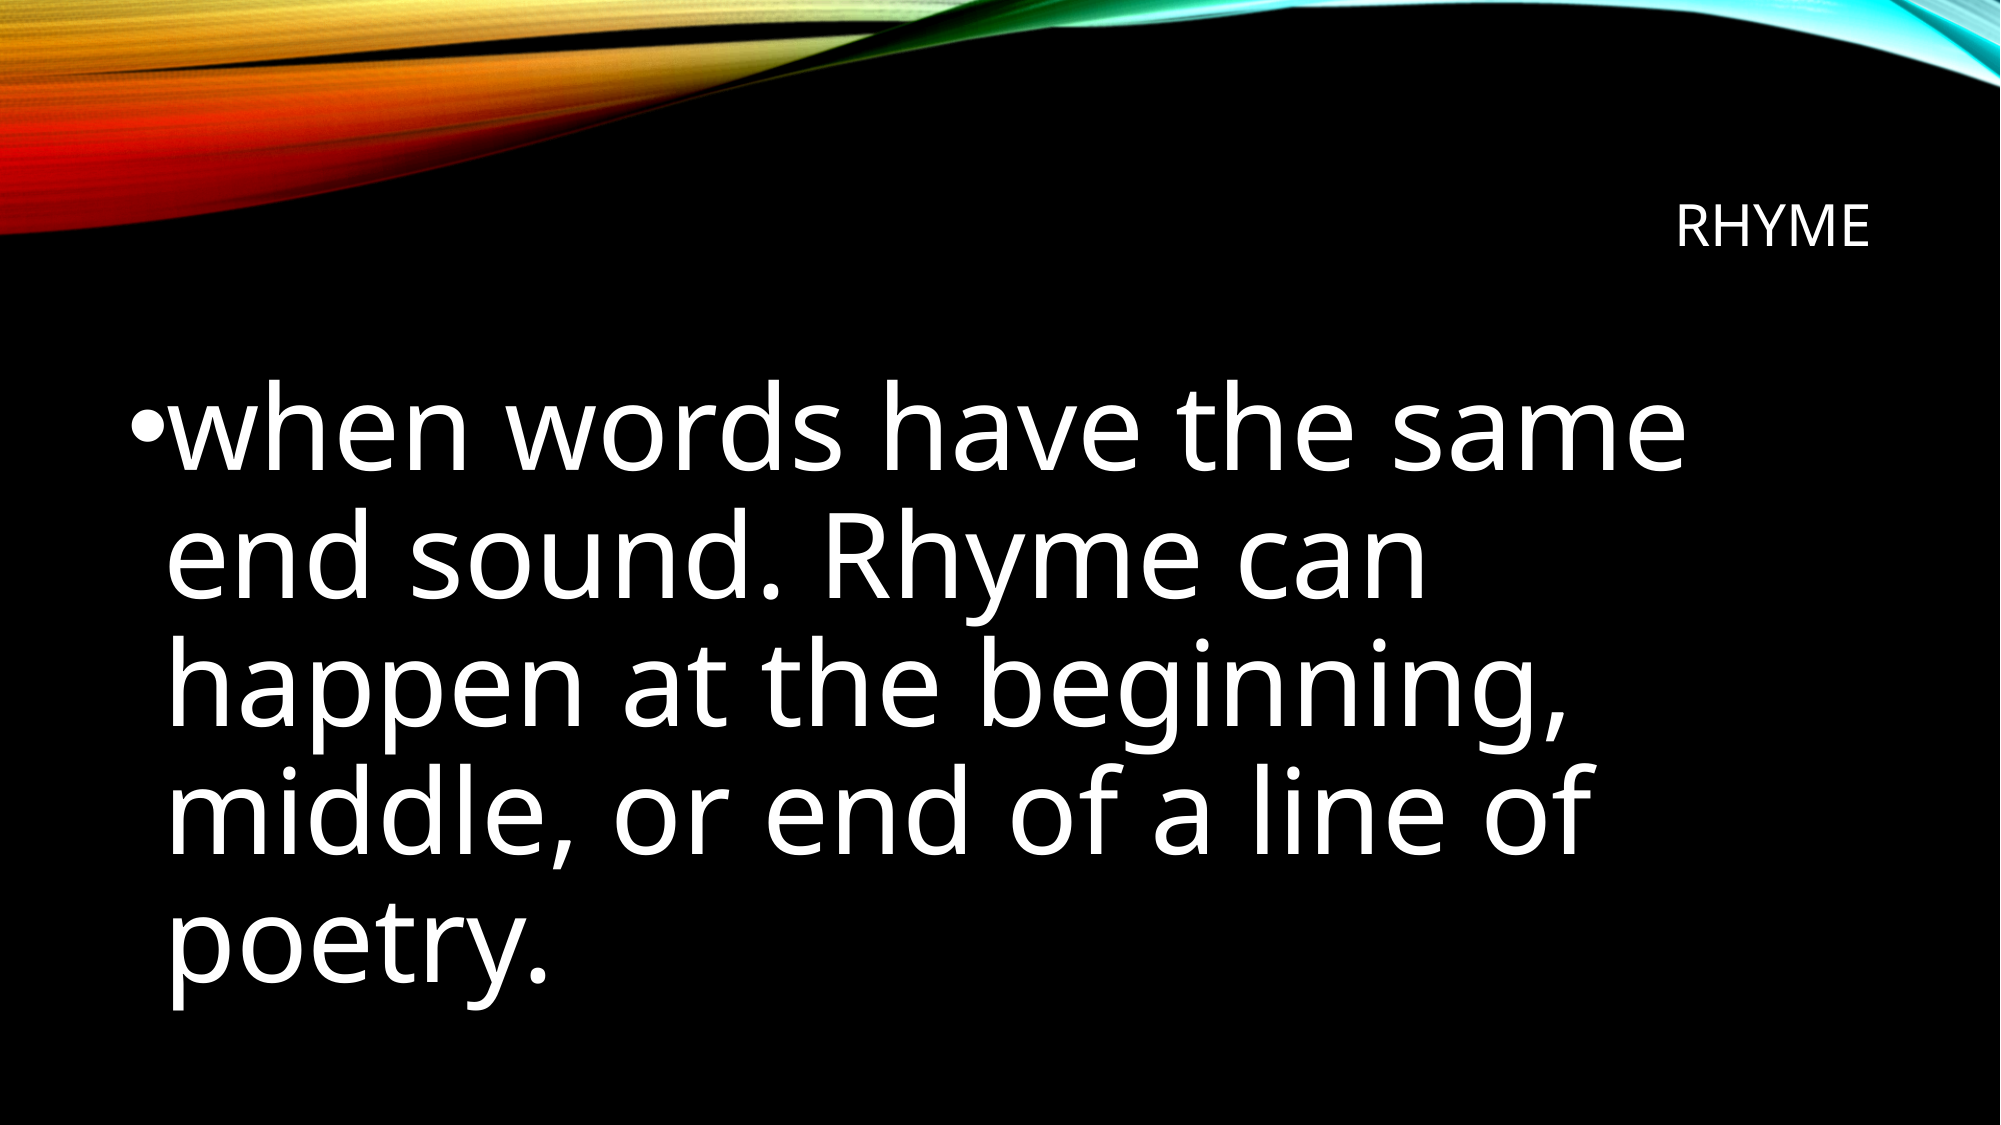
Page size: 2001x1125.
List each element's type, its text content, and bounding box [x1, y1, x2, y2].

title Rhyme [474, 125, 1888, 338]
list when words have the same end sound. Rhyme can happen at the beginning, middle, or end of a line of poetry. [112, 360, 1888, 1021]
picture [0, 0, 2000, 237]
